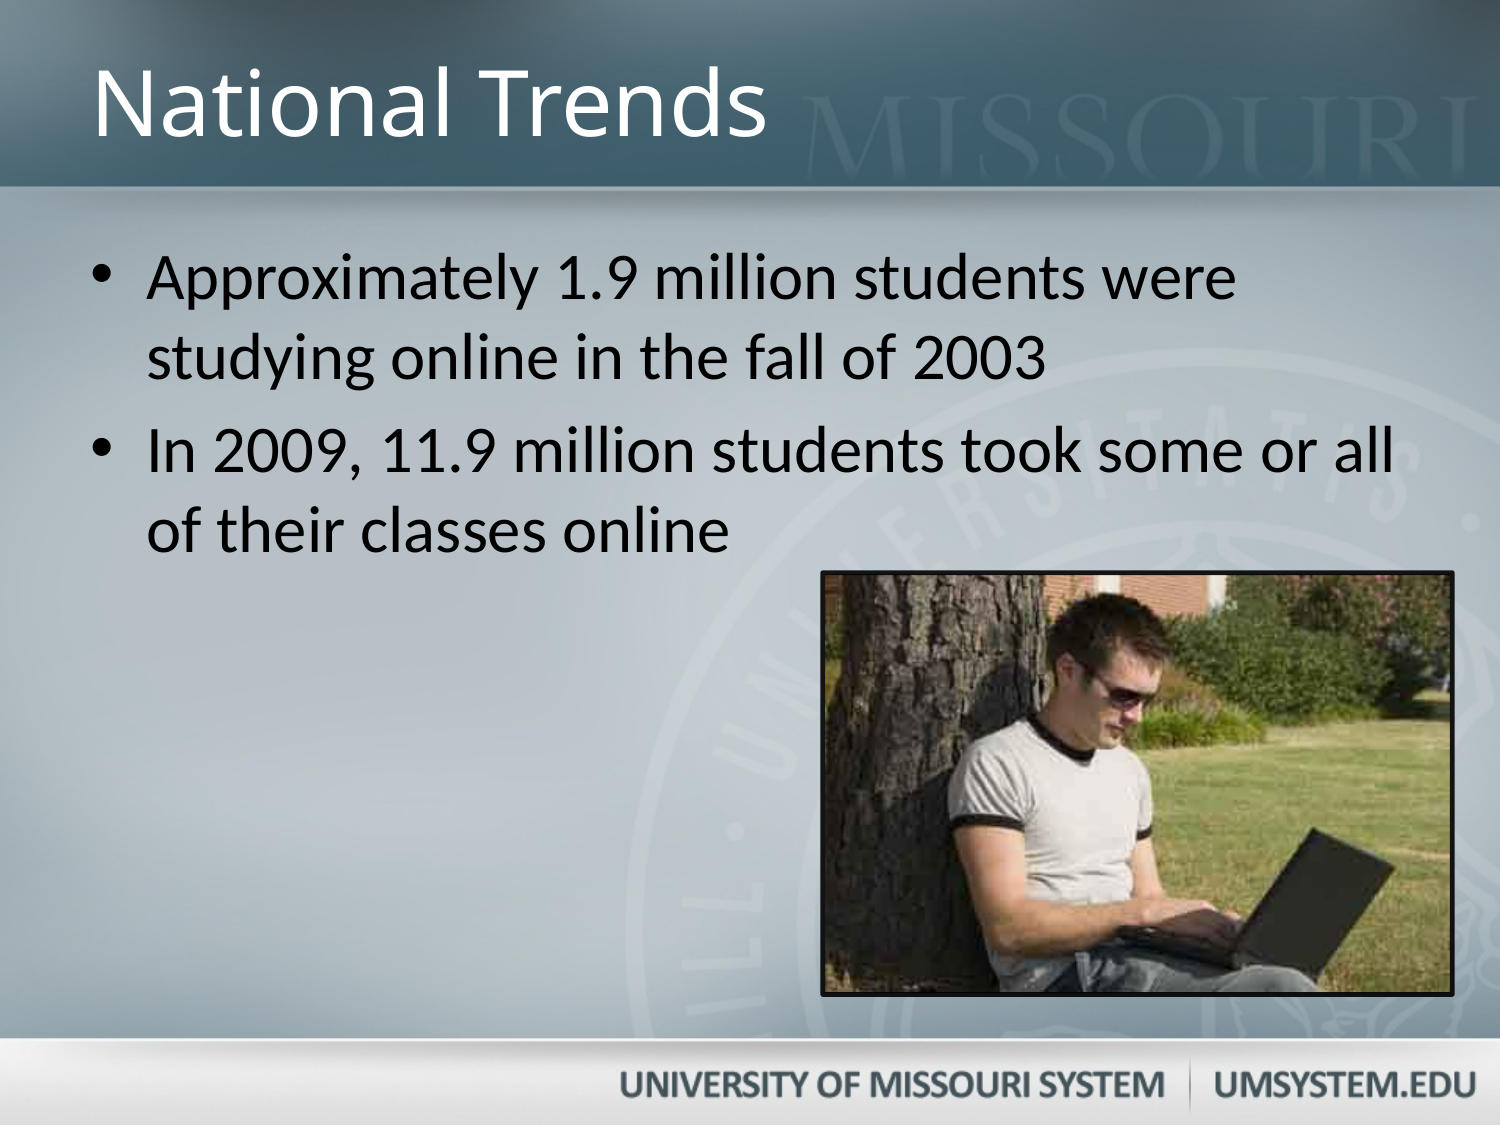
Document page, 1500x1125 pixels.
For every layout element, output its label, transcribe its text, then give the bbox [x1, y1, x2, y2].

title National Trends [75, 37, 1425, 163]
list Approximately 1.9 million students were studying online in the fall of 2003 In 2009, 11.9 million students took some or all of their classes online [75, 224, 1425, 1005]
picture [0, 0, 1500, 1125]
